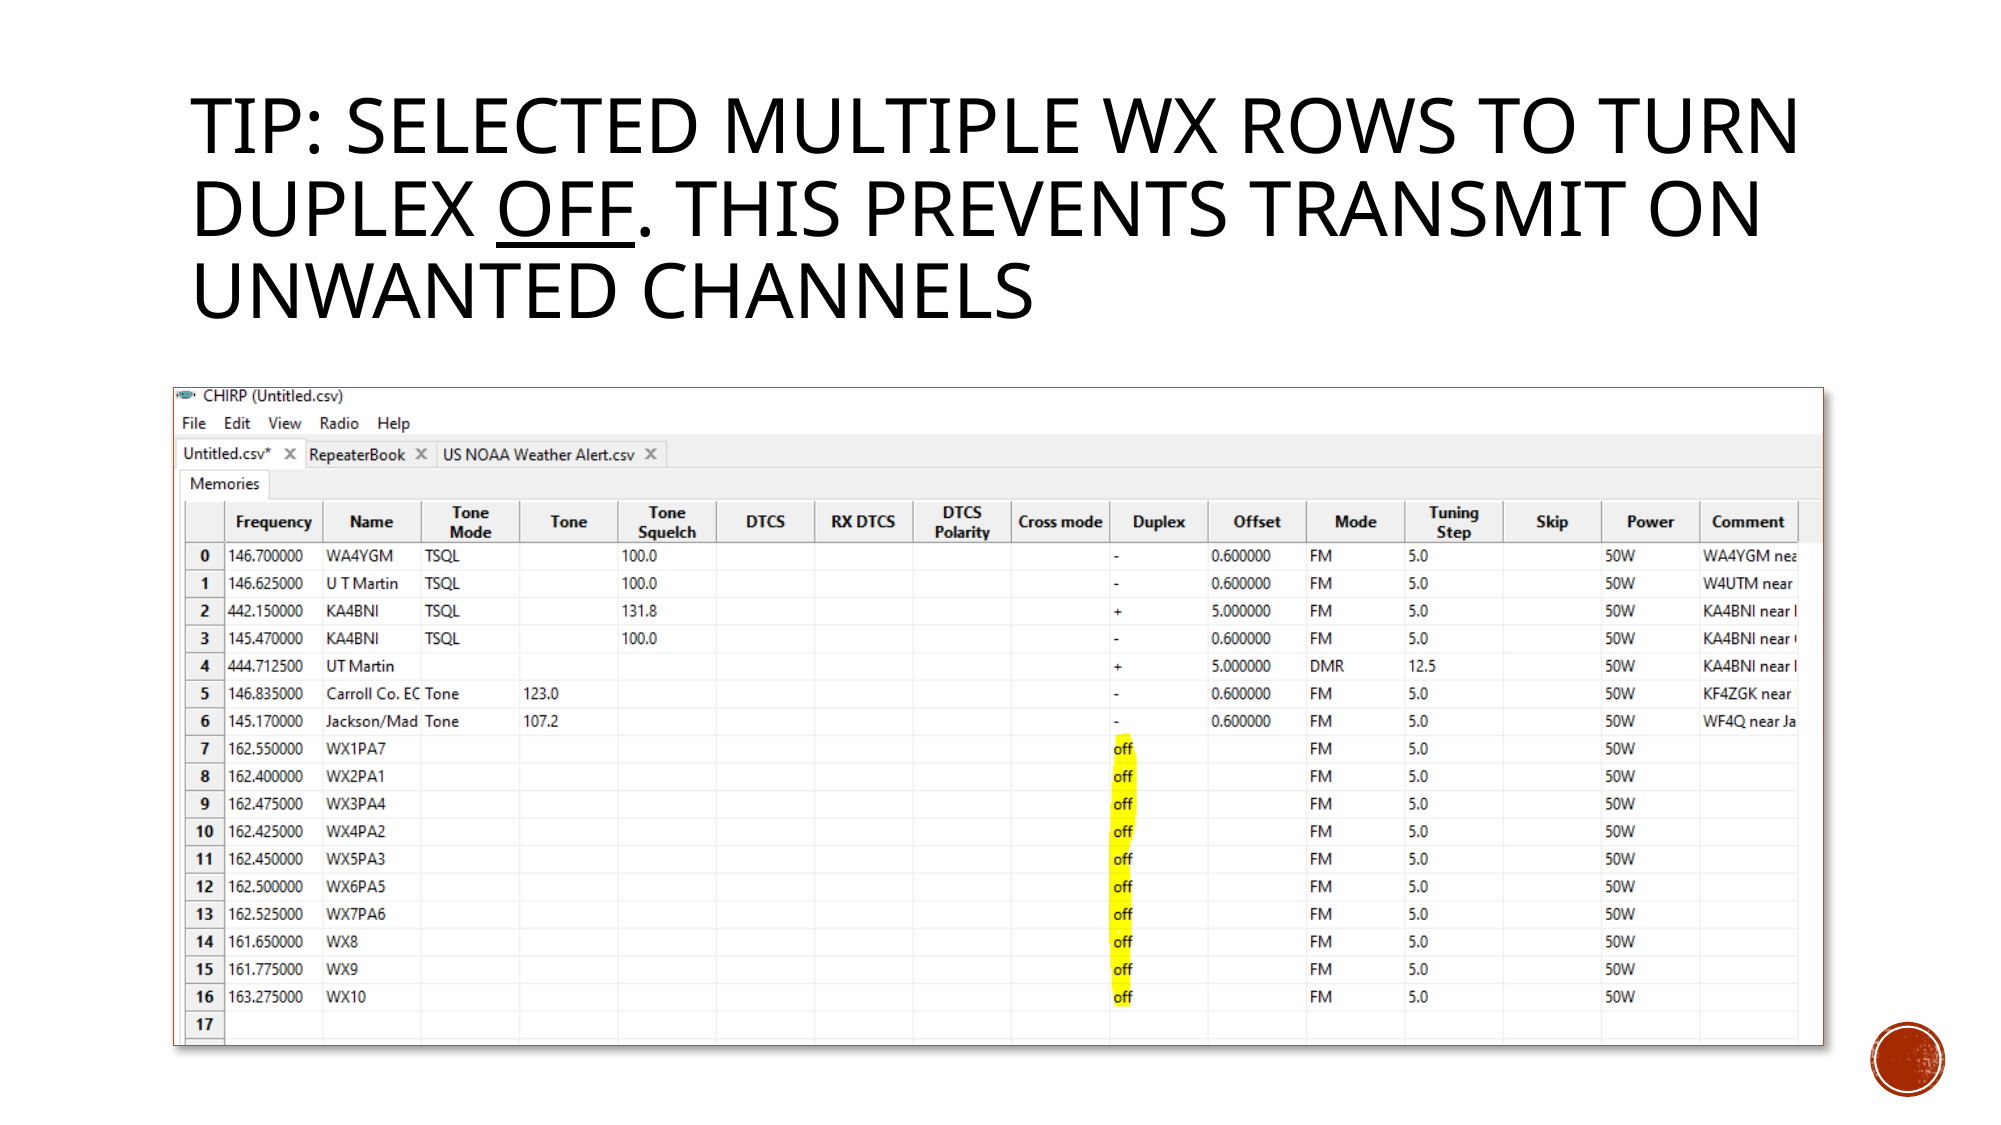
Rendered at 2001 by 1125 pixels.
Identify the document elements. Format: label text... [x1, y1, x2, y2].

title Tip: selected multiple WX rows to turn Duplex OFF. This prevents transmit on unwanted channels [175, 79, 1826, 344]
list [174, 388, 1822, 1044]
